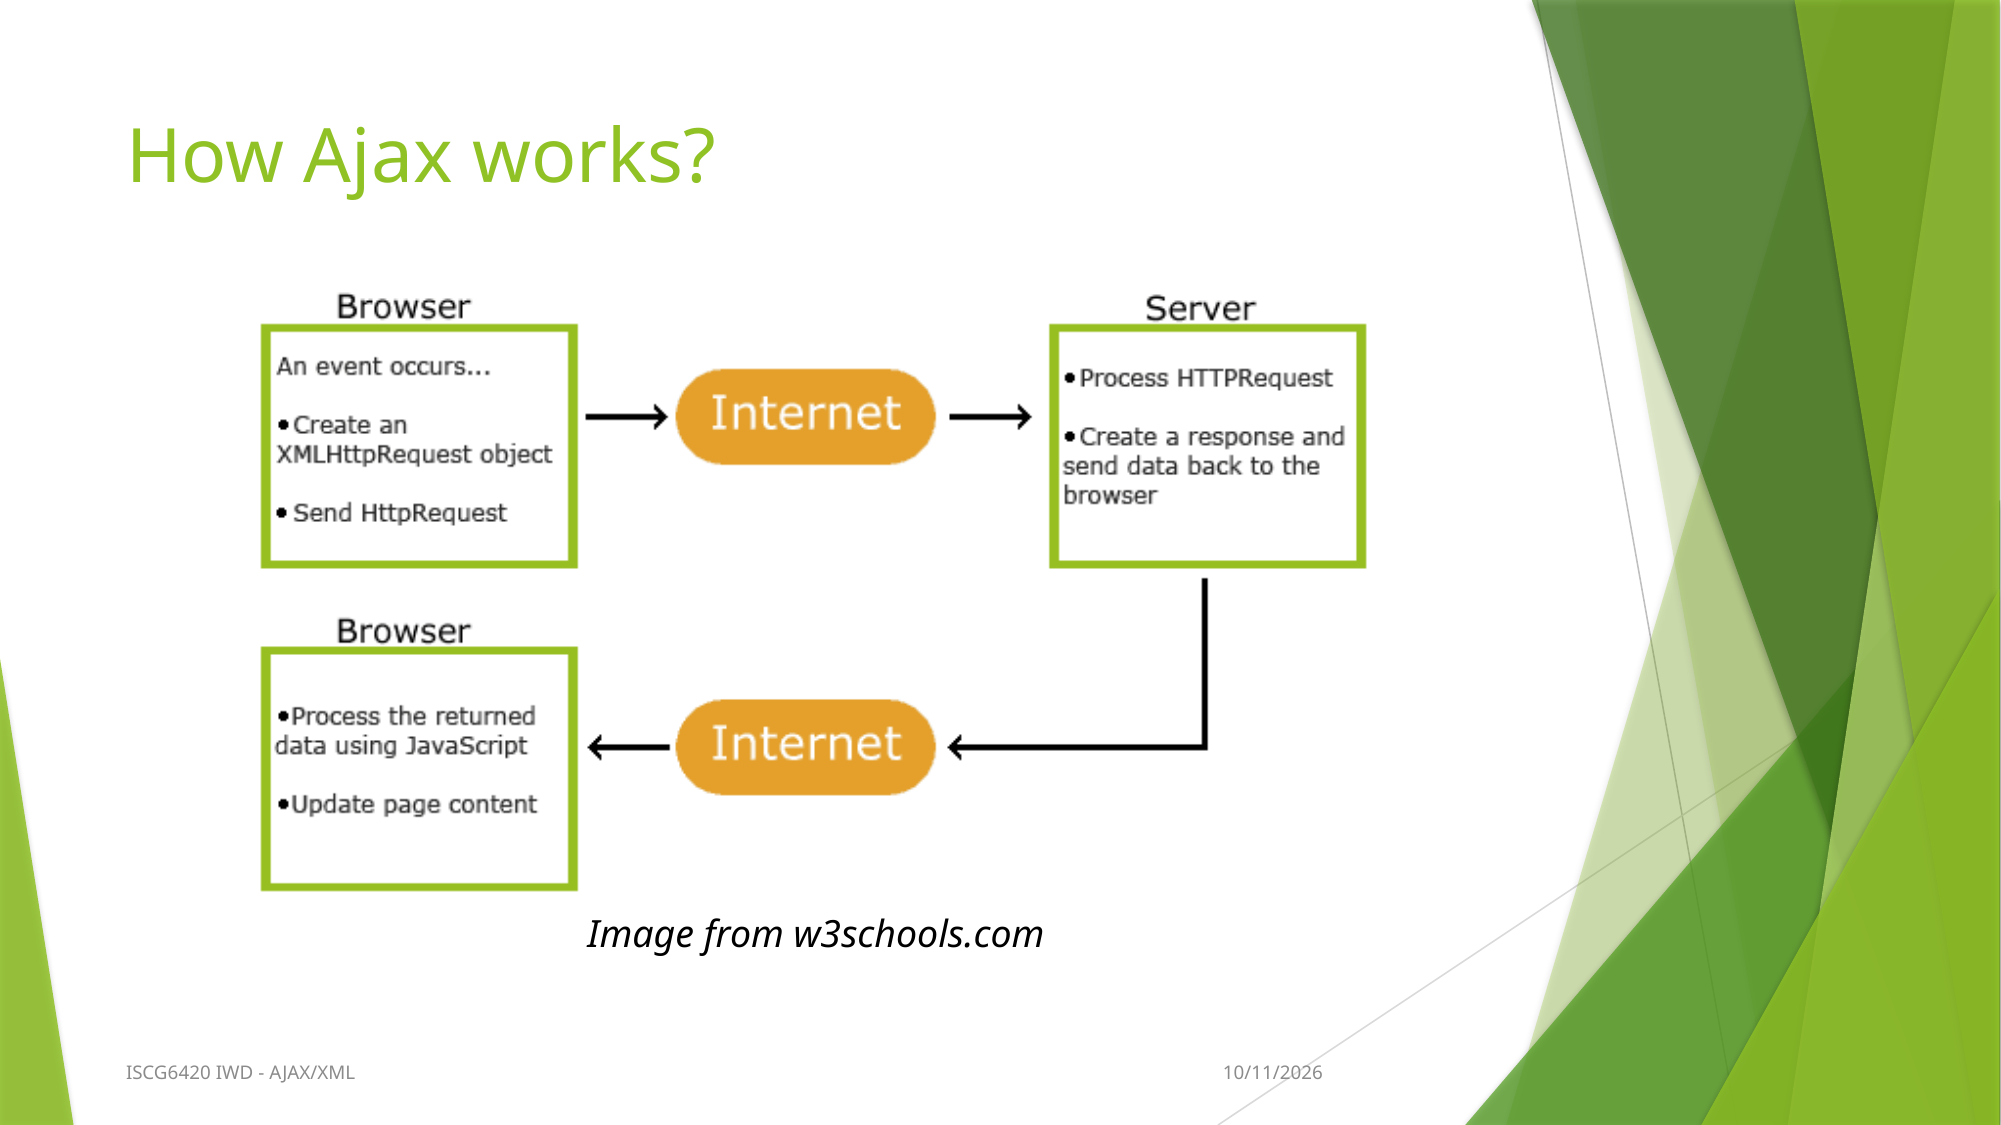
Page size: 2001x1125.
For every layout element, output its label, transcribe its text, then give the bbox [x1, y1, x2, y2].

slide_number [1188, 1043, 1338, 1104]
text_box Image from w3schools.com [572, 924, 1060, 963]
title How Ajax works? [111, 99, 1522, 317]
picture [236, 257, 1396, 916]
footer ISCG6420 IWD - AJAX/XML [111, 1043, 1145, 1104]
